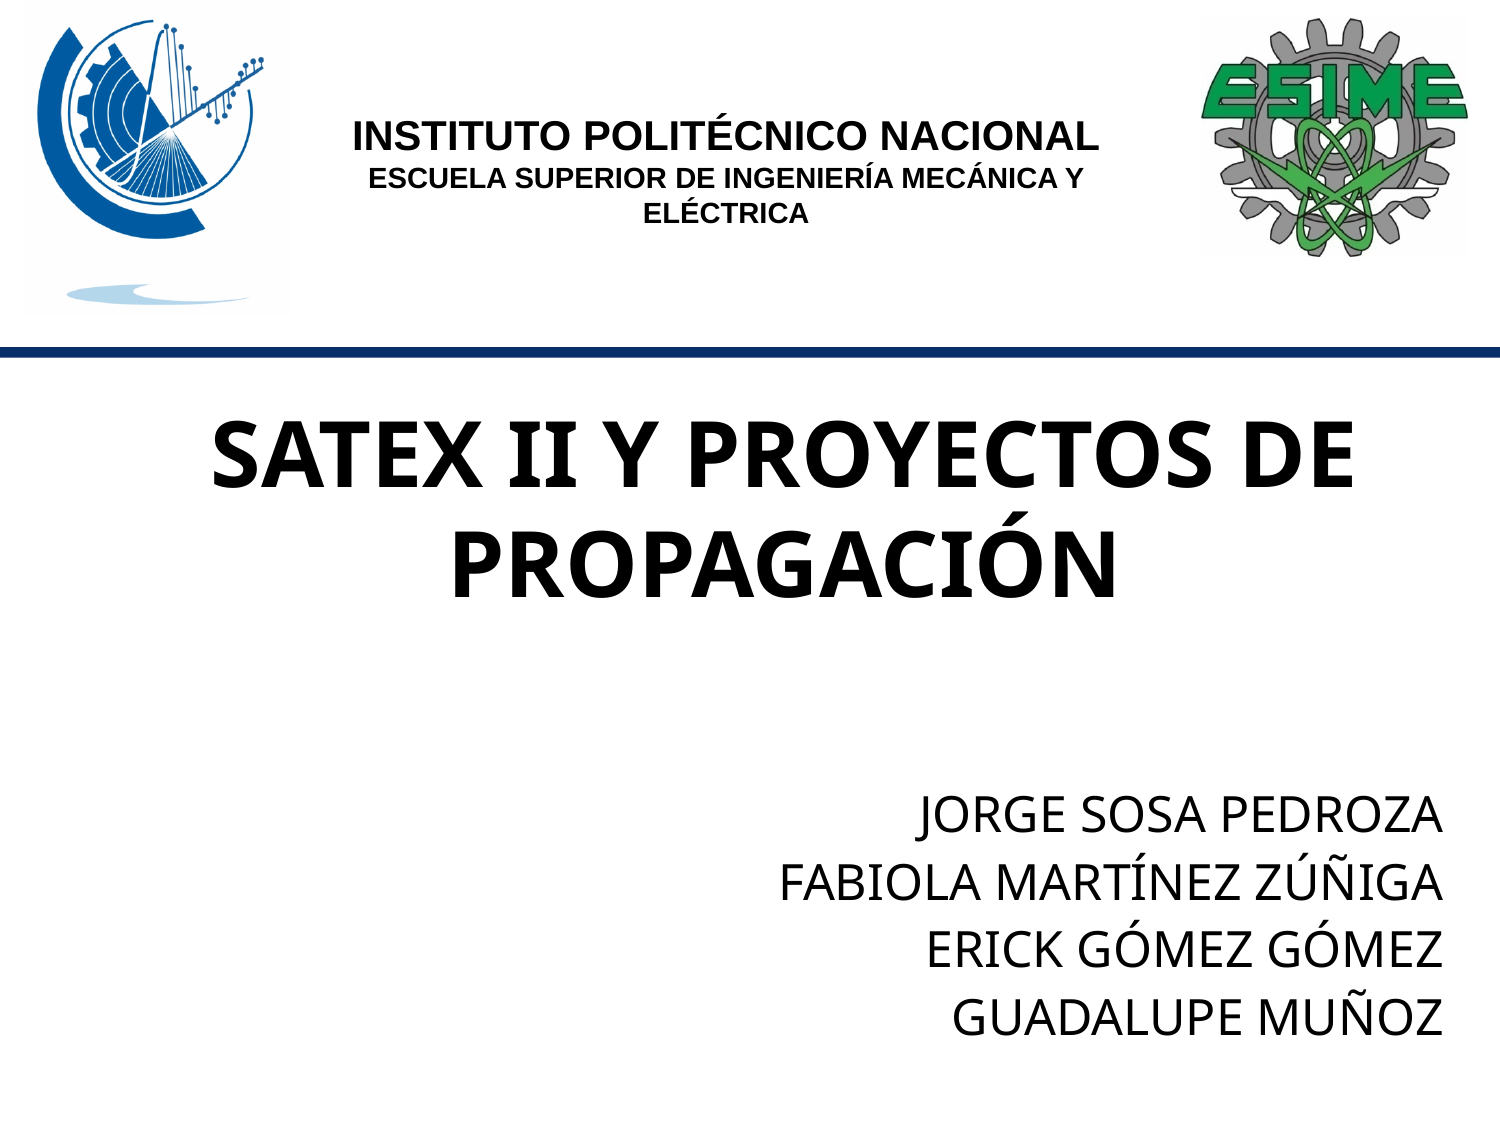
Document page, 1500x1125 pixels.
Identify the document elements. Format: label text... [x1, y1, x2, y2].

subtitle JORGE SOSA PEDROZA FABIOLA MARTÍNEZ ZÚÑIGA ERICK GÓMEZ GÓMEZ GUADALUPE MUÑOZ [194, 774, 1459, 1019]
text_box INSTITUTO POLITÉCNICO NACIONAL ESCUELA SUPERIOR DE INGENIERÍA MECÁNICA Y ELÉCTRICA [289, 101, 1164, 237]
title SATEX II Y PROYECTOS DE PROPAGACIÓN [147, 385, 1423, 627]
picture [23, 0, 290, 315]
picture [1201, 18, 1468, 257]
